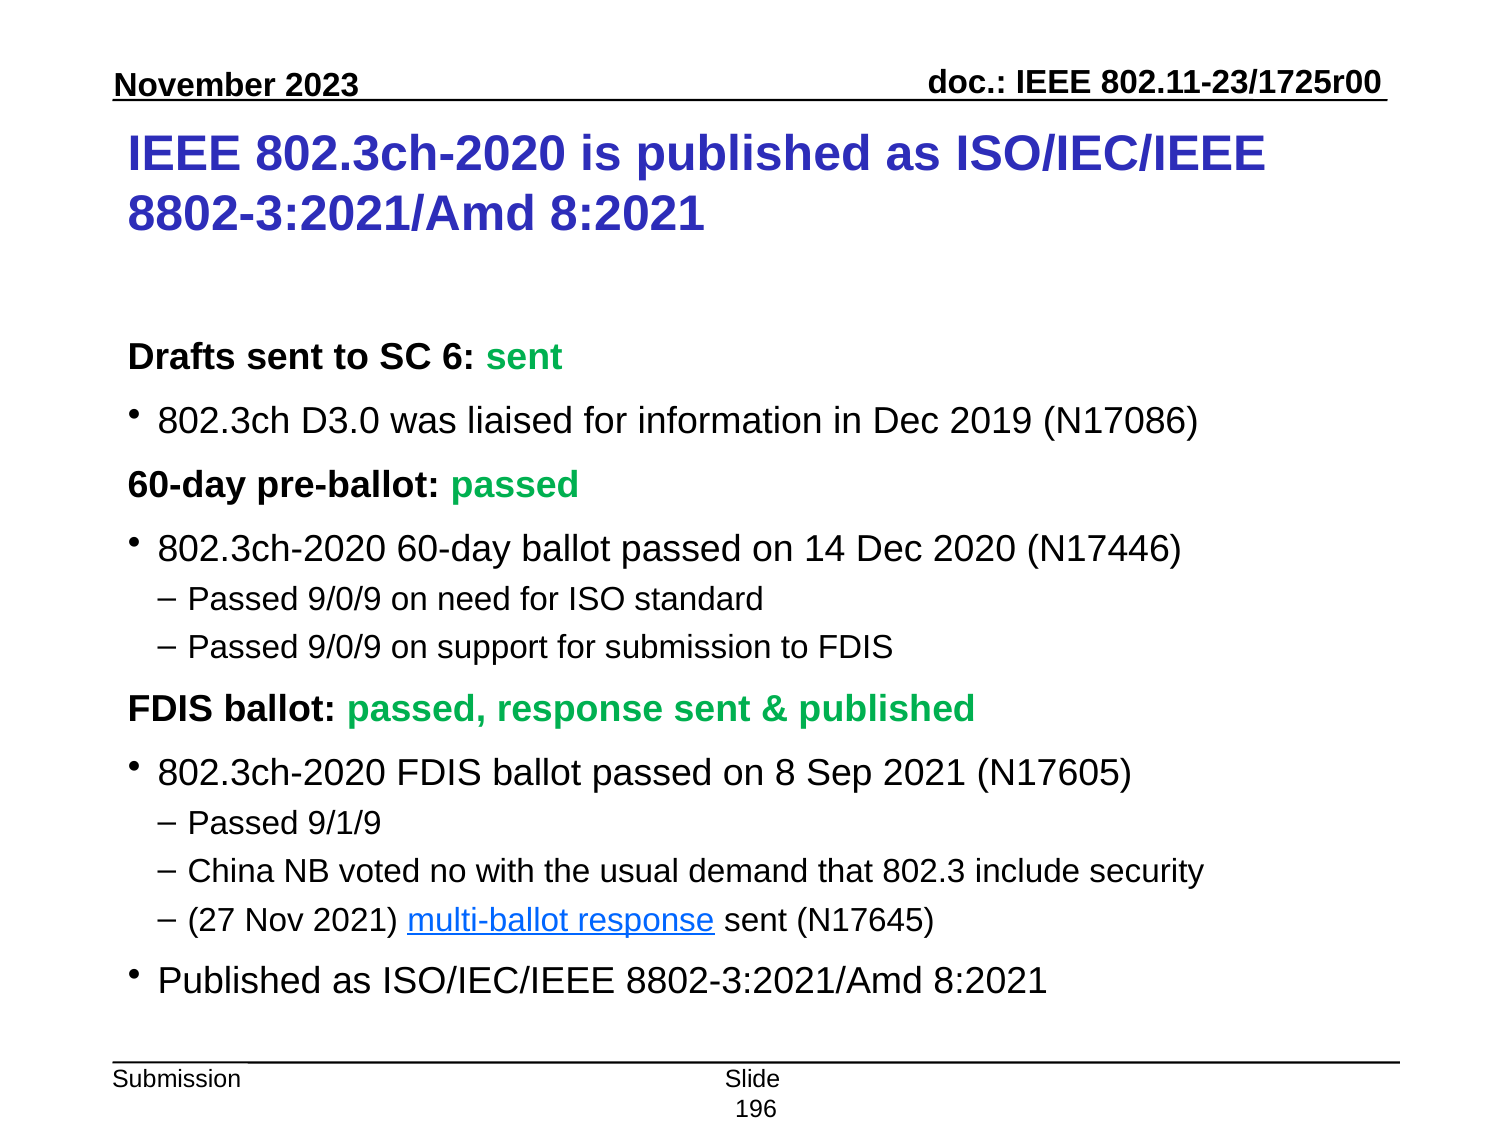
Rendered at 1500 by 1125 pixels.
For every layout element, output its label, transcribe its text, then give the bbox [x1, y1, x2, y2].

title IEEE 802.3ch-2020 is published as ISO/IEC/IEEE 8802-3:2021/Amd 8:2021 [112, 112, 1388, 288]
list Drafts sent to SC 6: sent 802.3ch D3.0 was liaised for information in Dec 2019 (N17086) 60-day pre-ballot: passed 802.3ch-2020 60-day ballot passed on 14 Dec 2020 (N17446) Passed 9/0/9 on need for ISO standard Passed 9/0/9 on support for submission to FDIS FDIS ballot: passed, response sent & published 802.3ch-2020 FDIS ballot passed on 8 Sep 2021 (N17605) Passed 9/1/9 China NB voted no with the usual demand that 802.3 include security (27 Nov 2021) multi-ballot response sent (N17645) Published as ISO/IEC/IEEE 8802-3:2021/Amd 8:2021 [112, 324, 1388, 1000]
slide_number Slide 196 [709, 1061, 803, 1093]
